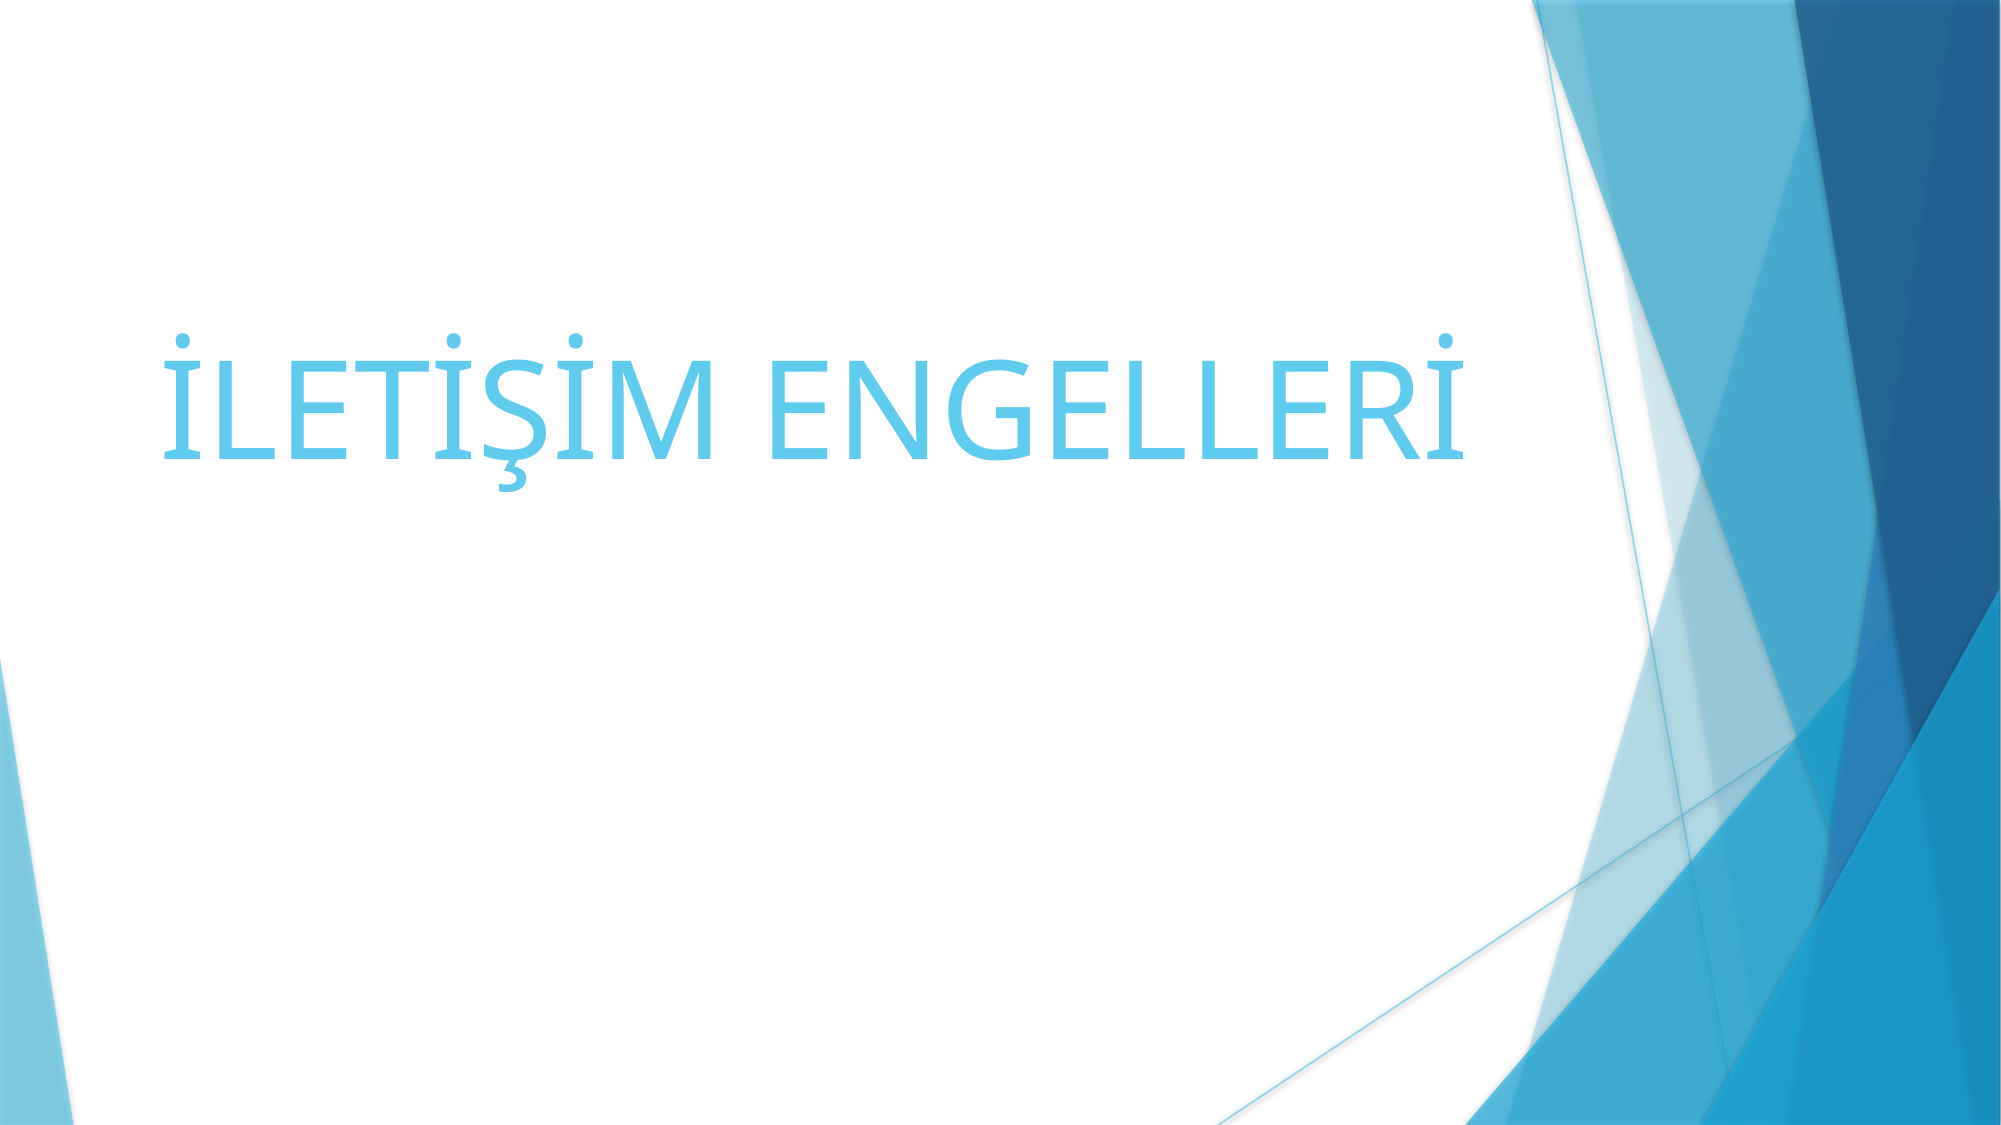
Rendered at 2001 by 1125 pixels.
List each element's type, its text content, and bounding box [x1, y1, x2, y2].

title İLETİŞİM ENGELLERİ [144, 314, 1555, 532]
